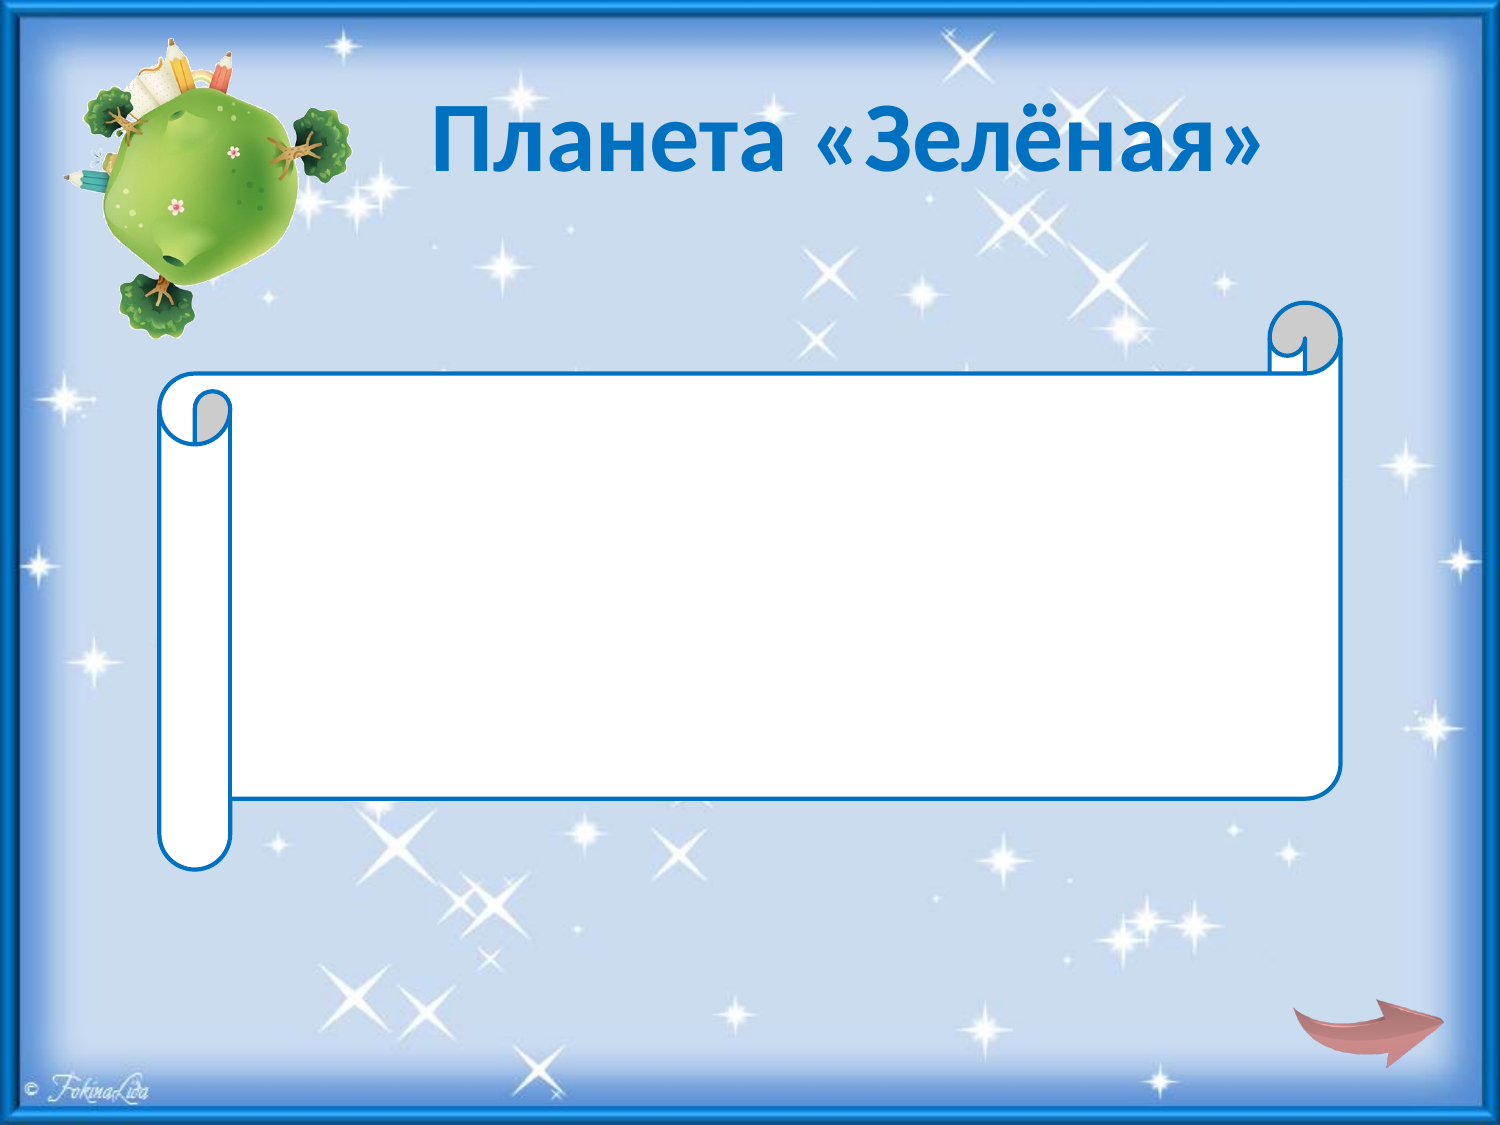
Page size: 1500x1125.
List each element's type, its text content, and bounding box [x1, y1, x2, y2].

title Планета «Зелёная» [380, 54, 1425, 209]
picture [0, 0, 1500, 1125]
text_box [157, 300, 1343, 872]
